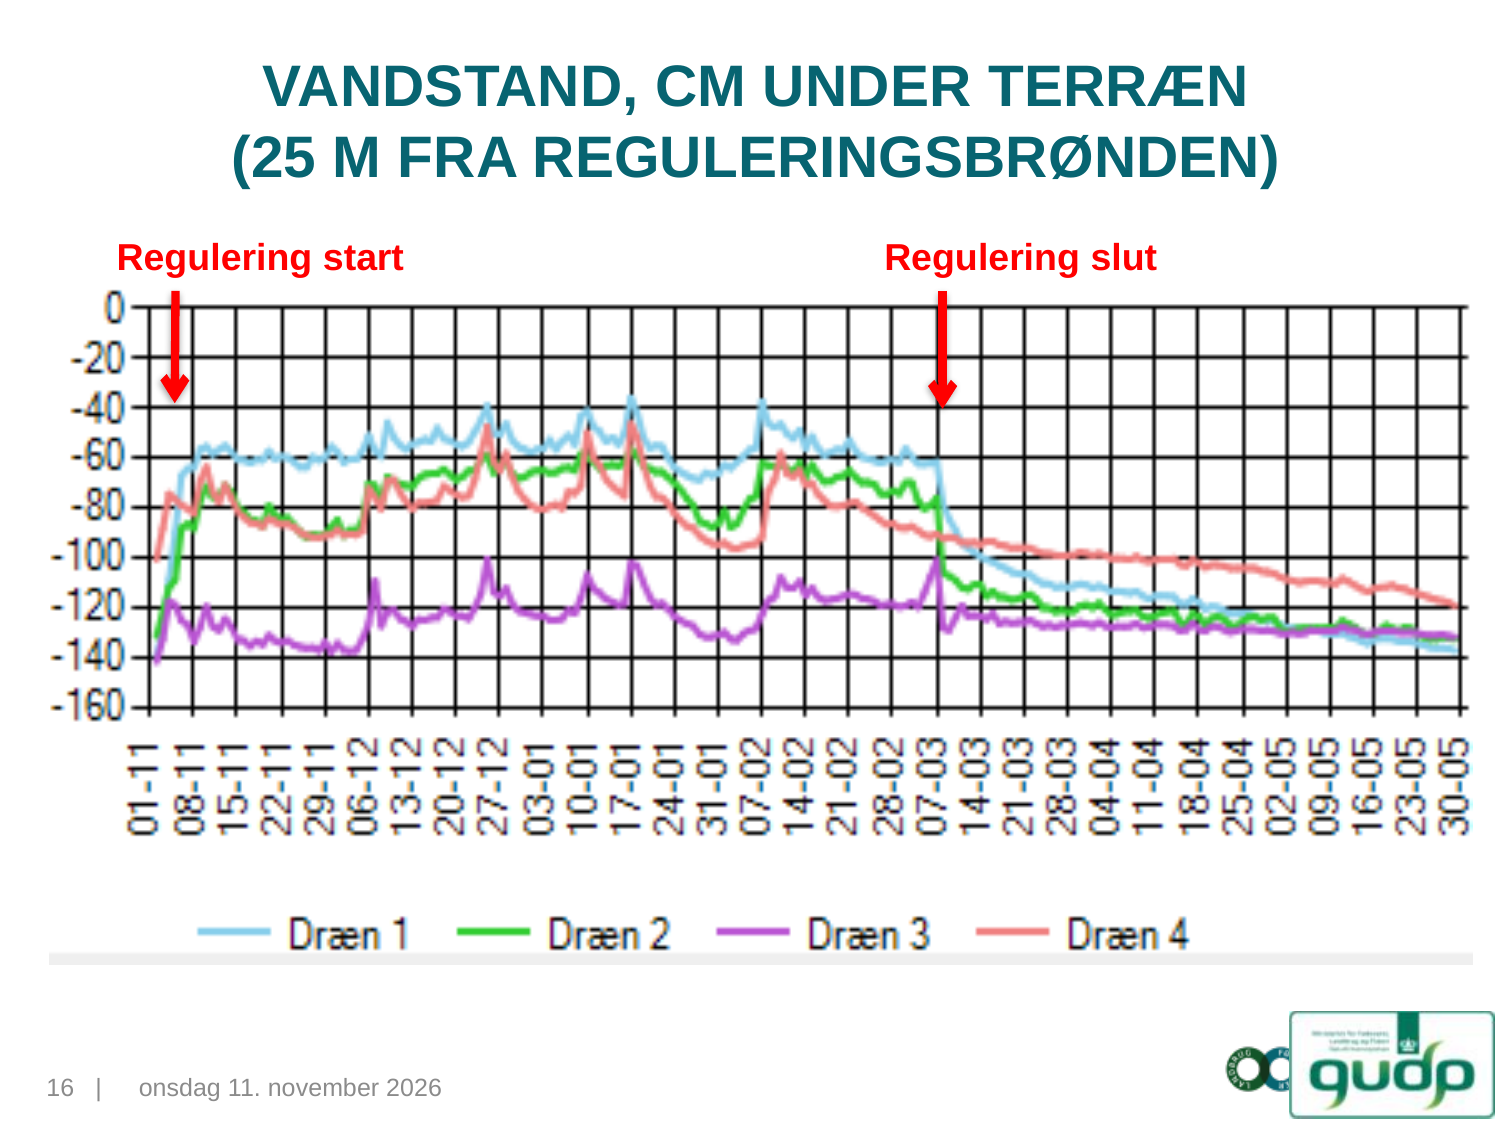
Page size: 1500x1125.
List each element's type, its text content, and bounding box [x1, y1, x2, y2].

title Vandstand, cm under terræn (25 m fra reguleringsbrønden) [123, 40, 1390, 197]
picture [1218, 1011, 1495, 1119]
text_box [100, 224, 422, 404]
picture [49, 278, 1473, 965]
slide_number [123, 1064, 474, 1124]
slide_number 16...| [0, 1064, 117, 1124]
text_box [867, 224, 1175, 410]
